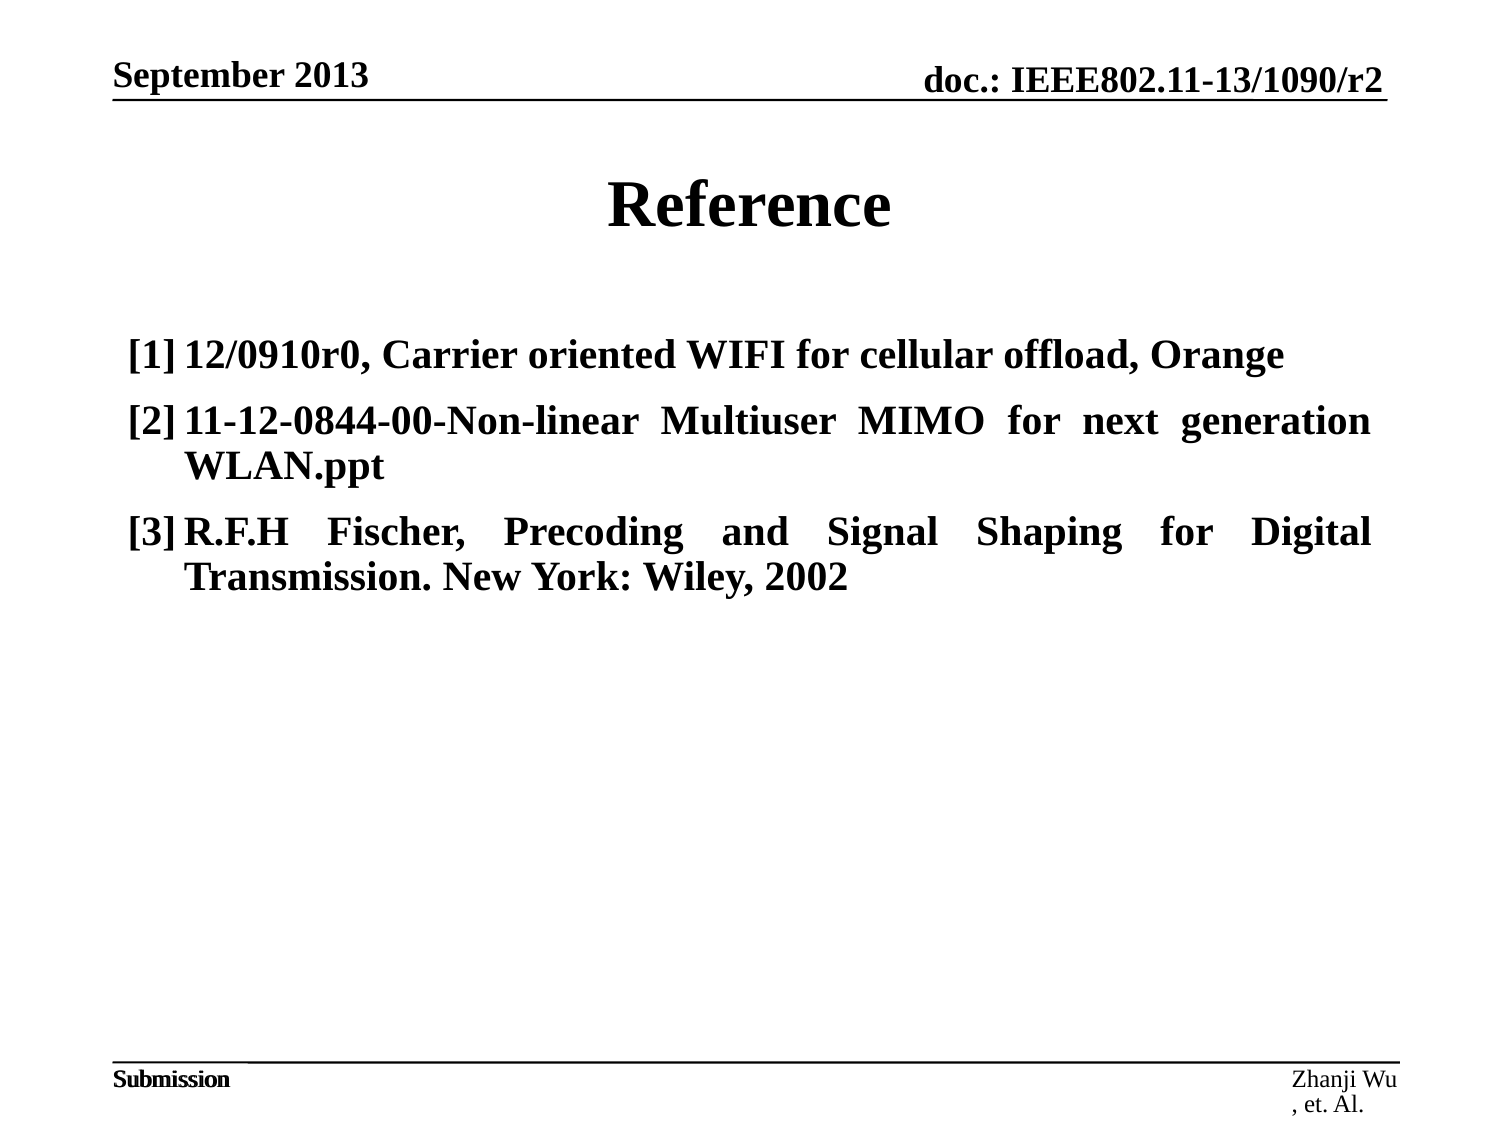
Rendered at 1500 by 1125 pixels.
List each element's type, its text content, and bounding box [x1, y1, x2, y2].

title Reference [112, 112, 1388, 288]
footer Zhanji Wu, et. Al. [1291, 1061, 1402, 1093]
text_box [1] 12/0910r0, Carrier oriented WIFI for cellular offload, Orange [2] 11-12-0844-00-Non-linear Multiuser MIMO for next generation WLAN.ppt [3] R.F.H Fischer, Precoding and Signal Shaping for Digital Transmission. New York: Wiley, 2002 [112, 324, 1388, 1000]
